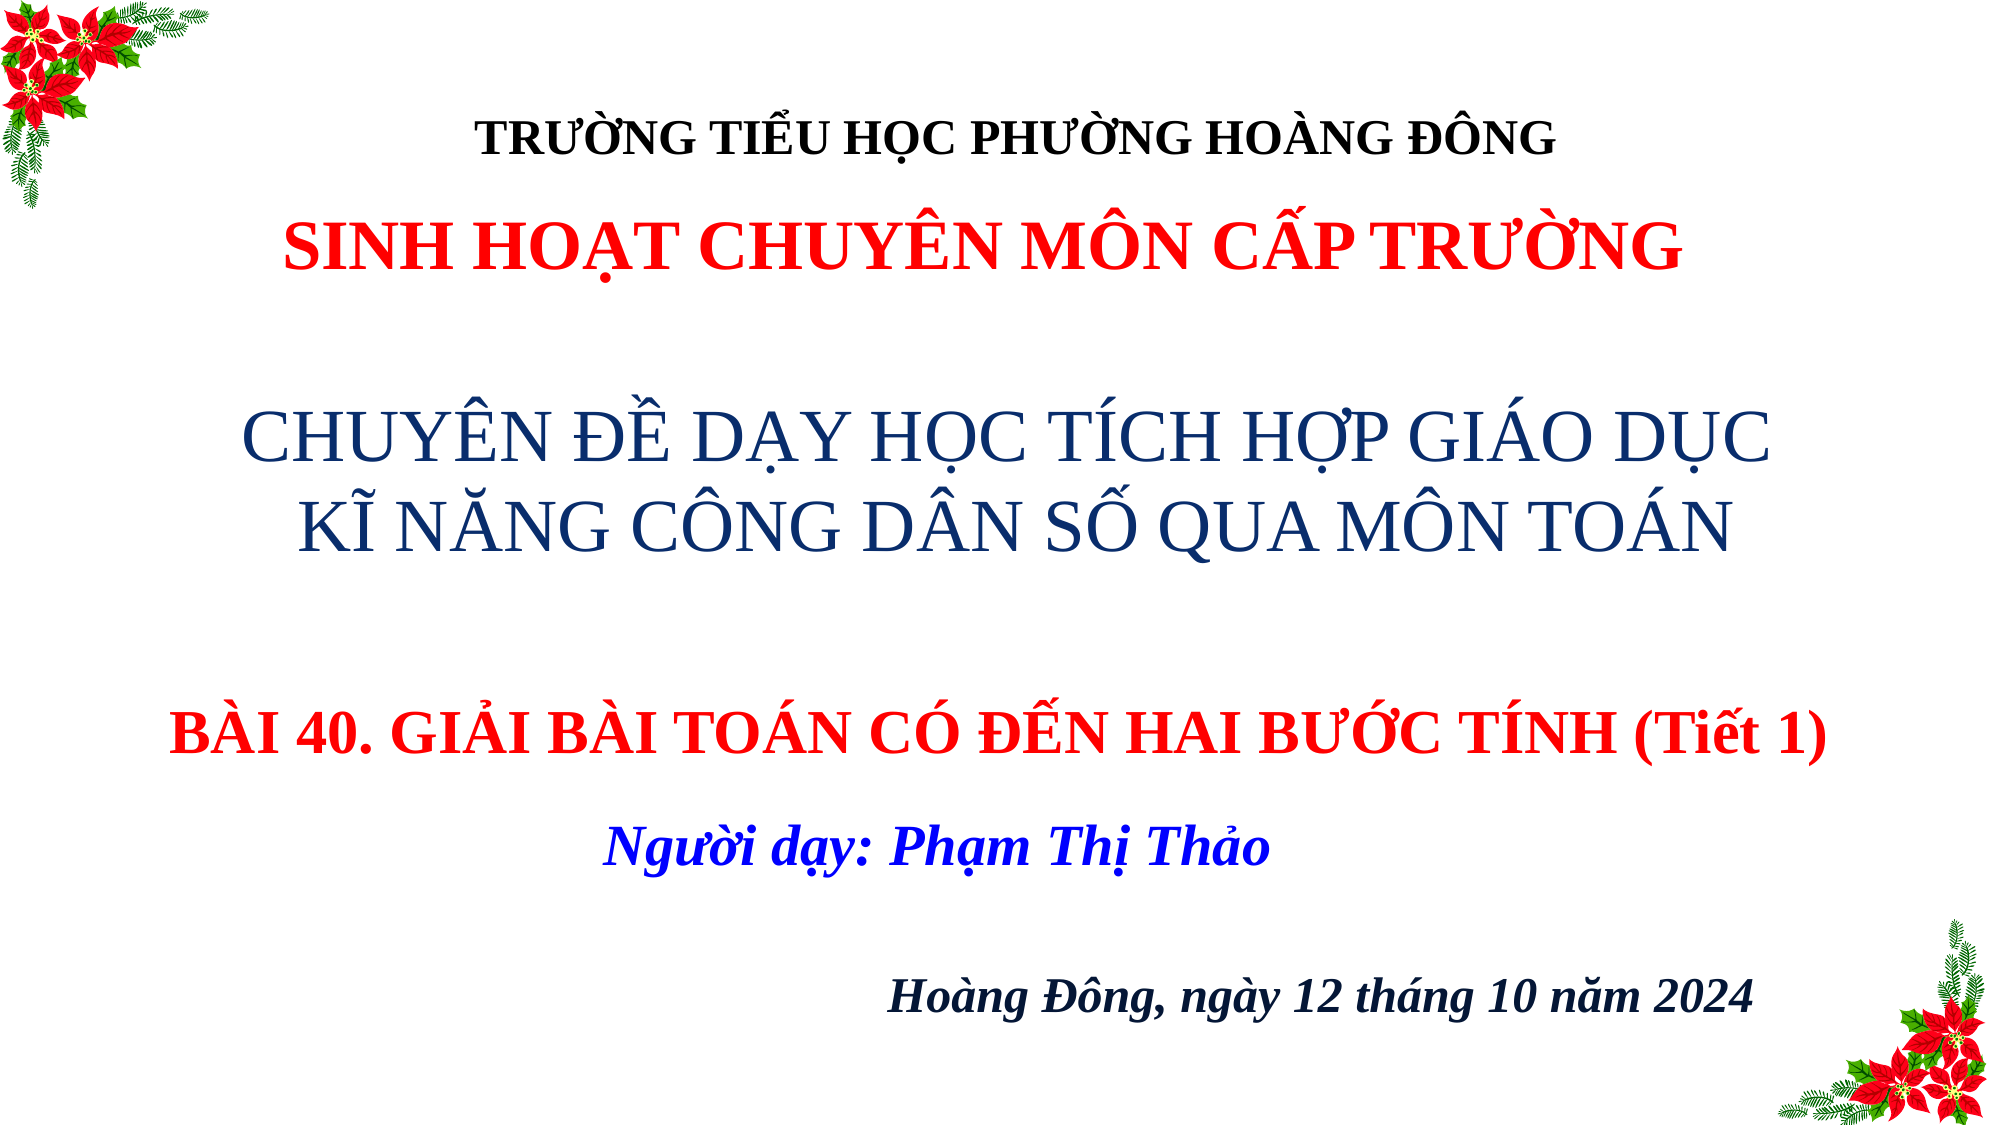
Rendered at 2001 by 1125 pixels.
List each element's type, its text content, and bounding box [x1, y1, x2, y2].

text_box Người dạy: Phạm Thị Thảo [37, 800, 2000, 885]
text_box BÀI 40. GIẢI BÀI TOÁN CÓ ĐẾN HAI BƯỚC TÍNH (Tiết 1) [20, 661, 1980, 774]
picture [1777, 918, 1988, 1125]
text_box TRƯỜNG TIỂU HỌC PHƯỜNG HOÀNG ĐÔNG [474, 104, 1574, 165]
picture [0, 0, 210, 209]
text_box SINH HOẠT CHUYÊN MÔN CẤP TRƯỜNG [282, 198, 1785, 284]
text_box CHUYÊN ĐỀ DẠY HỌC TÍCH HỢP GIÁO DỤC KĨ NĂNG CÔNG DÂN SỐ QUA MÔN TOÁN [226, 379, 1788, 665]
text_box Hoàng Đông, ngày 12 tháng 10 năm 2024 [887, 962, 1777, 1023]
